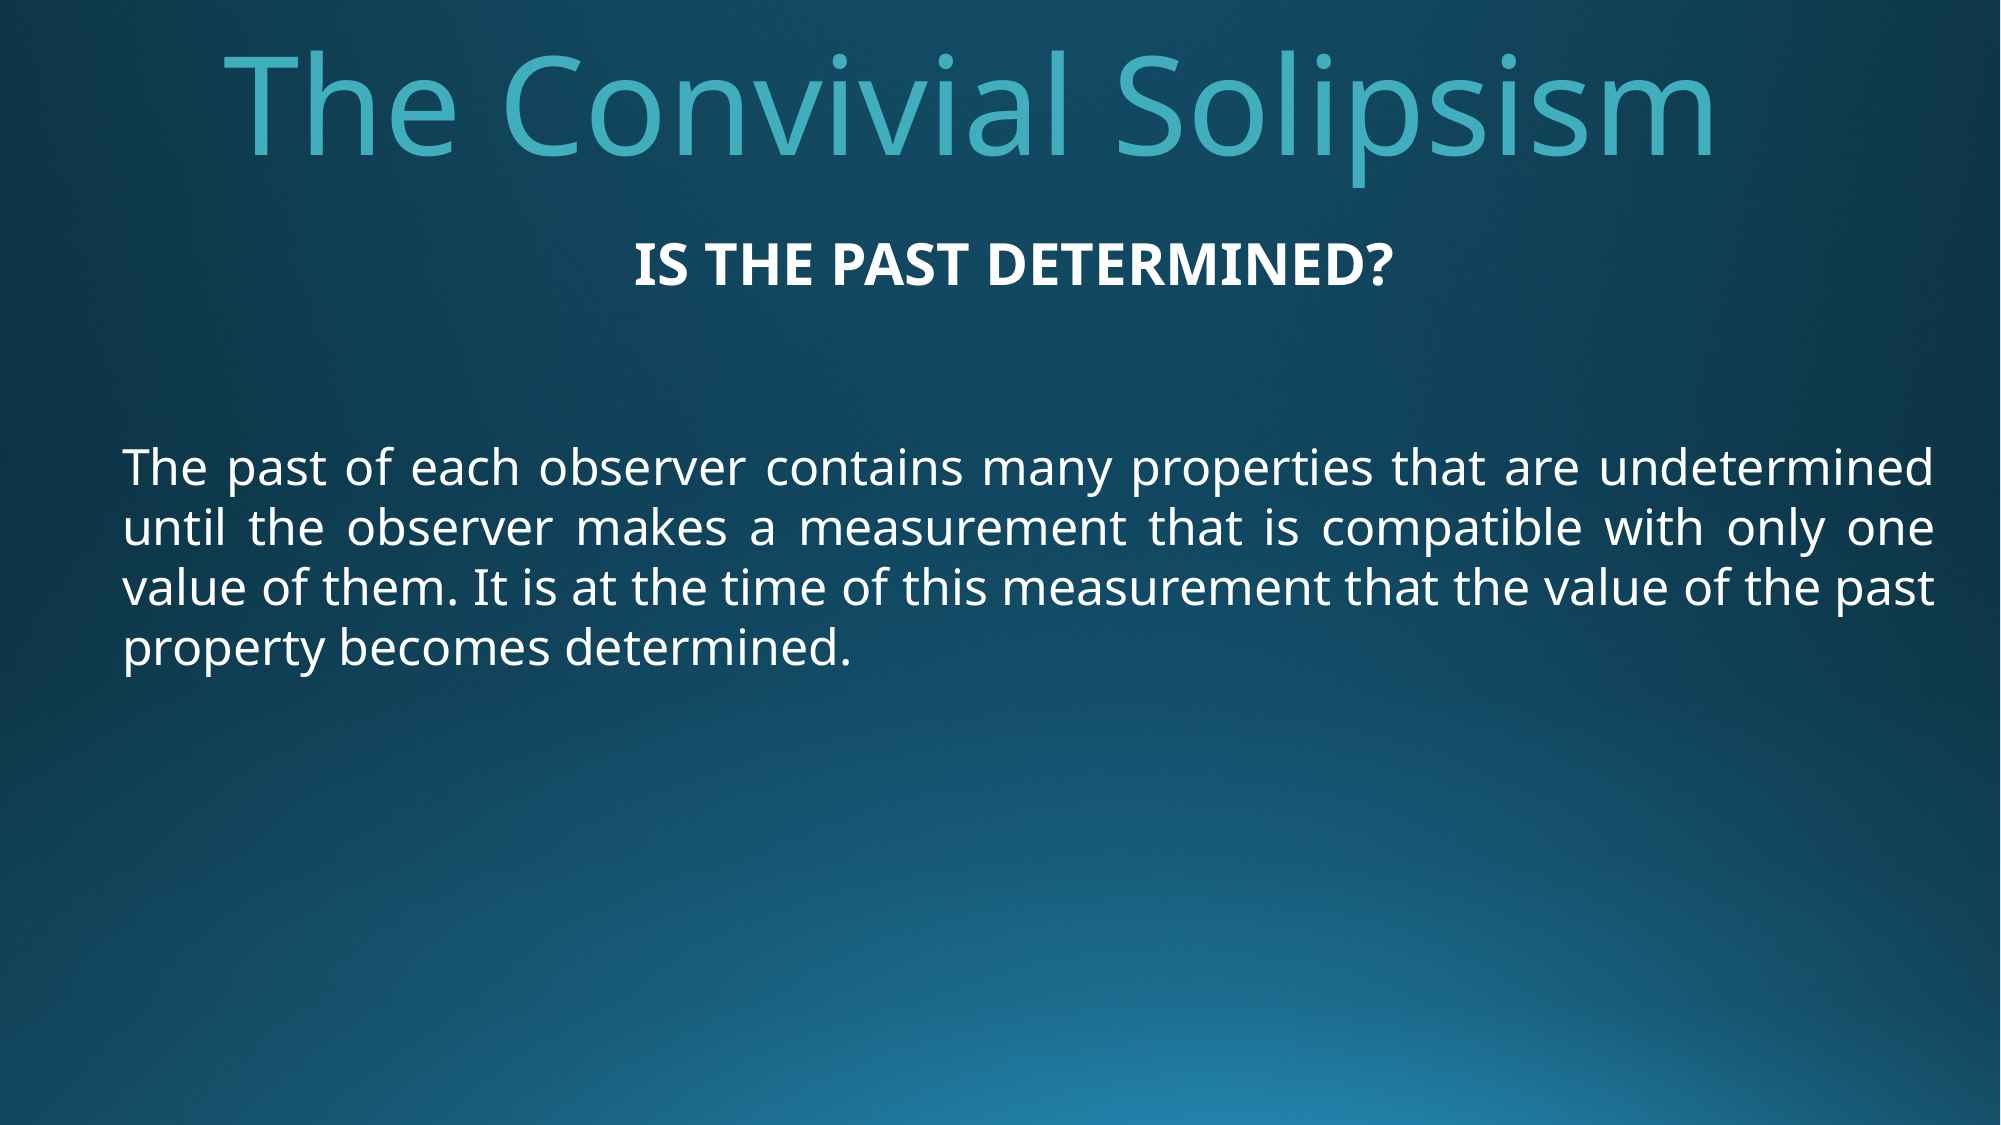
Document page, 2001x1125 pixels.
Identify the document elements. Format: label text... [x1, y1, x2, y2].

picture [0, 0, 2001, 1125]
text_box The past of each observer contains many properties that are undetermined until the observer makes a measurement that is compatible with only one value of them. It is at the time of this measurement that the value of the past property becomes determined. [107, 428, 1952, 743]
text_box The Convivial Solipsism [88, 0, 1858, 193]
text_box IS THE PAST DETERMINED? [88, 219, 1941, 304]
